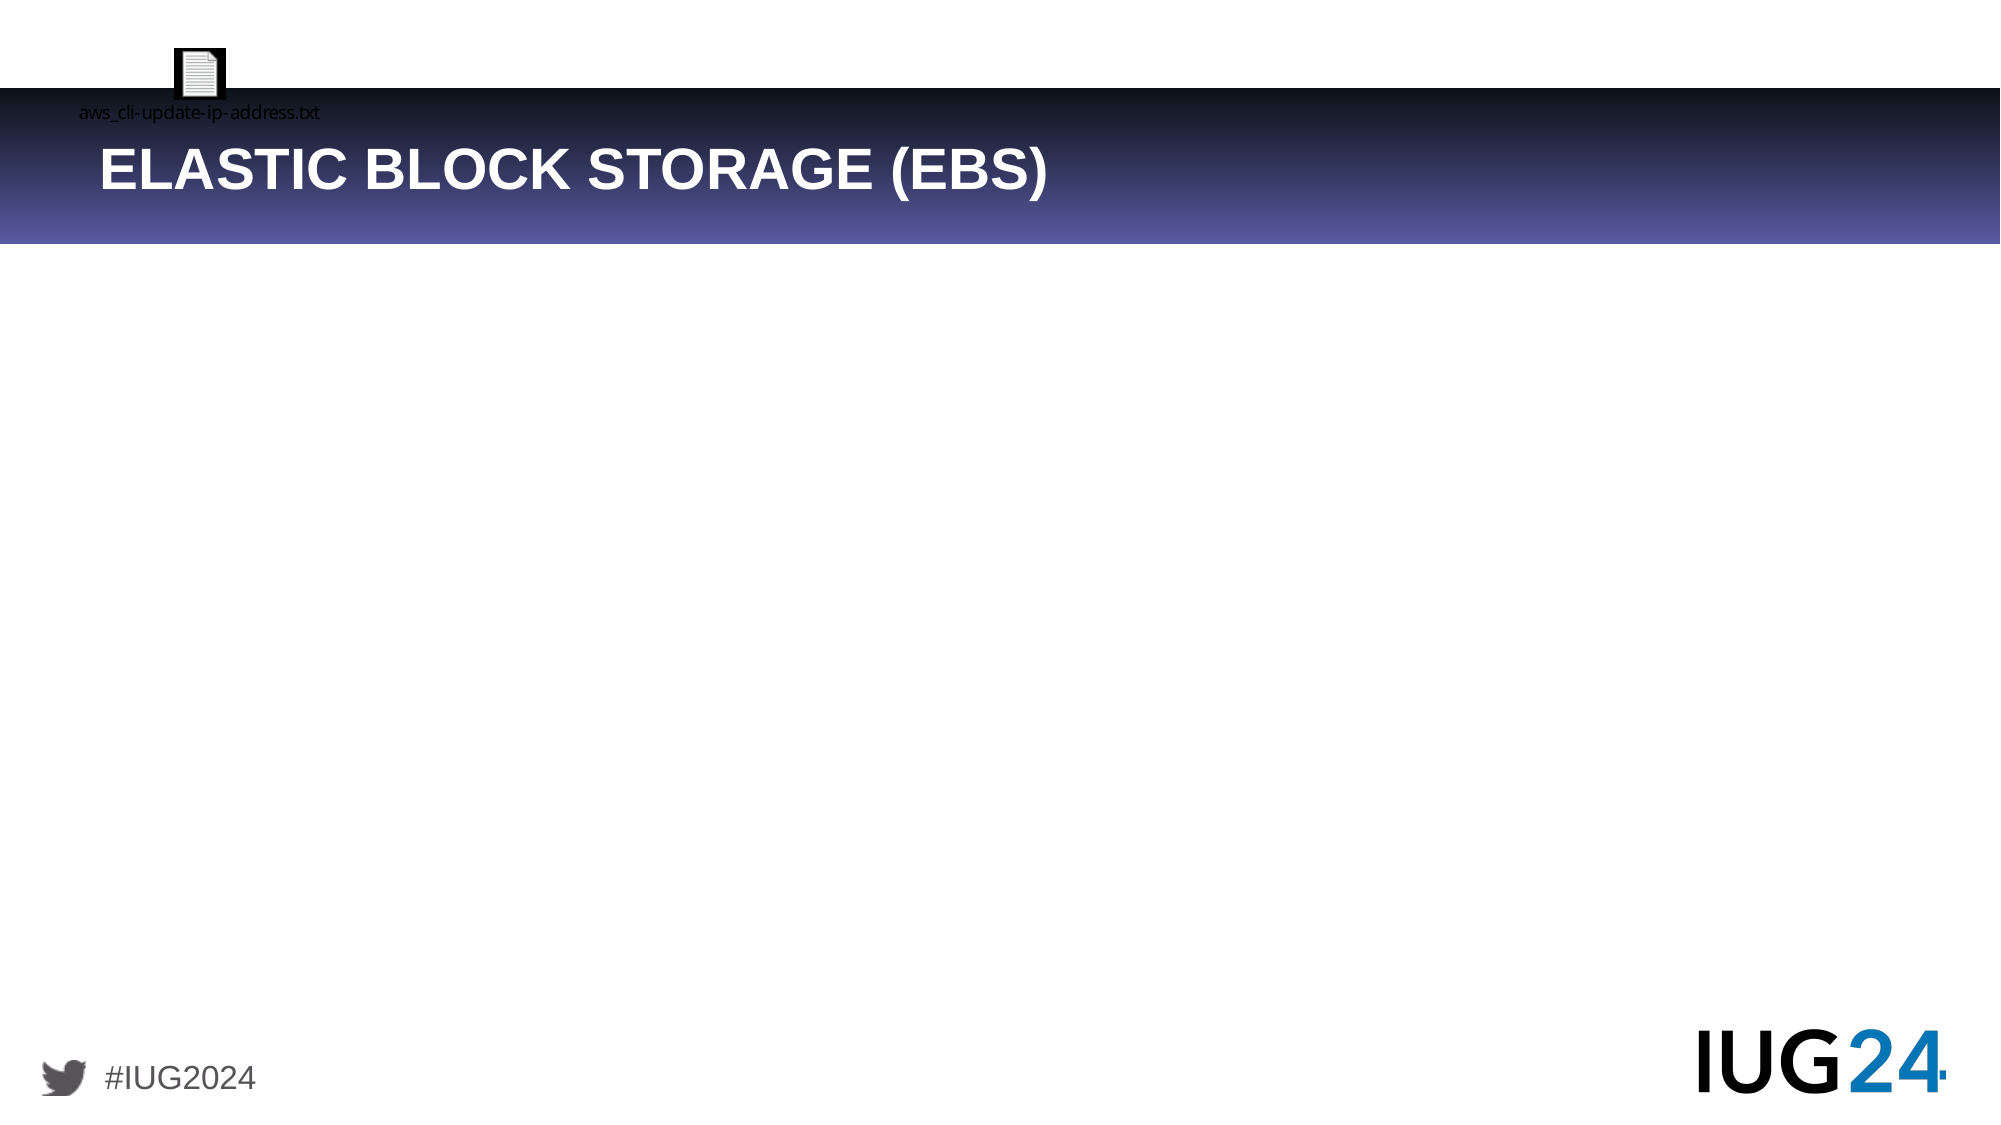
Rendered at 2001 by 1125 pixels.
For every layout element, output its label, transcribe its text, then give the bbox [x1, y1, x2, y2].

picture [1691, 1022, 1957, 1107]
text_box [48, 48, 351, 135]
title ELASTIC BLOCK STORAGE (EBS) [84, 110, 1903, 232]
